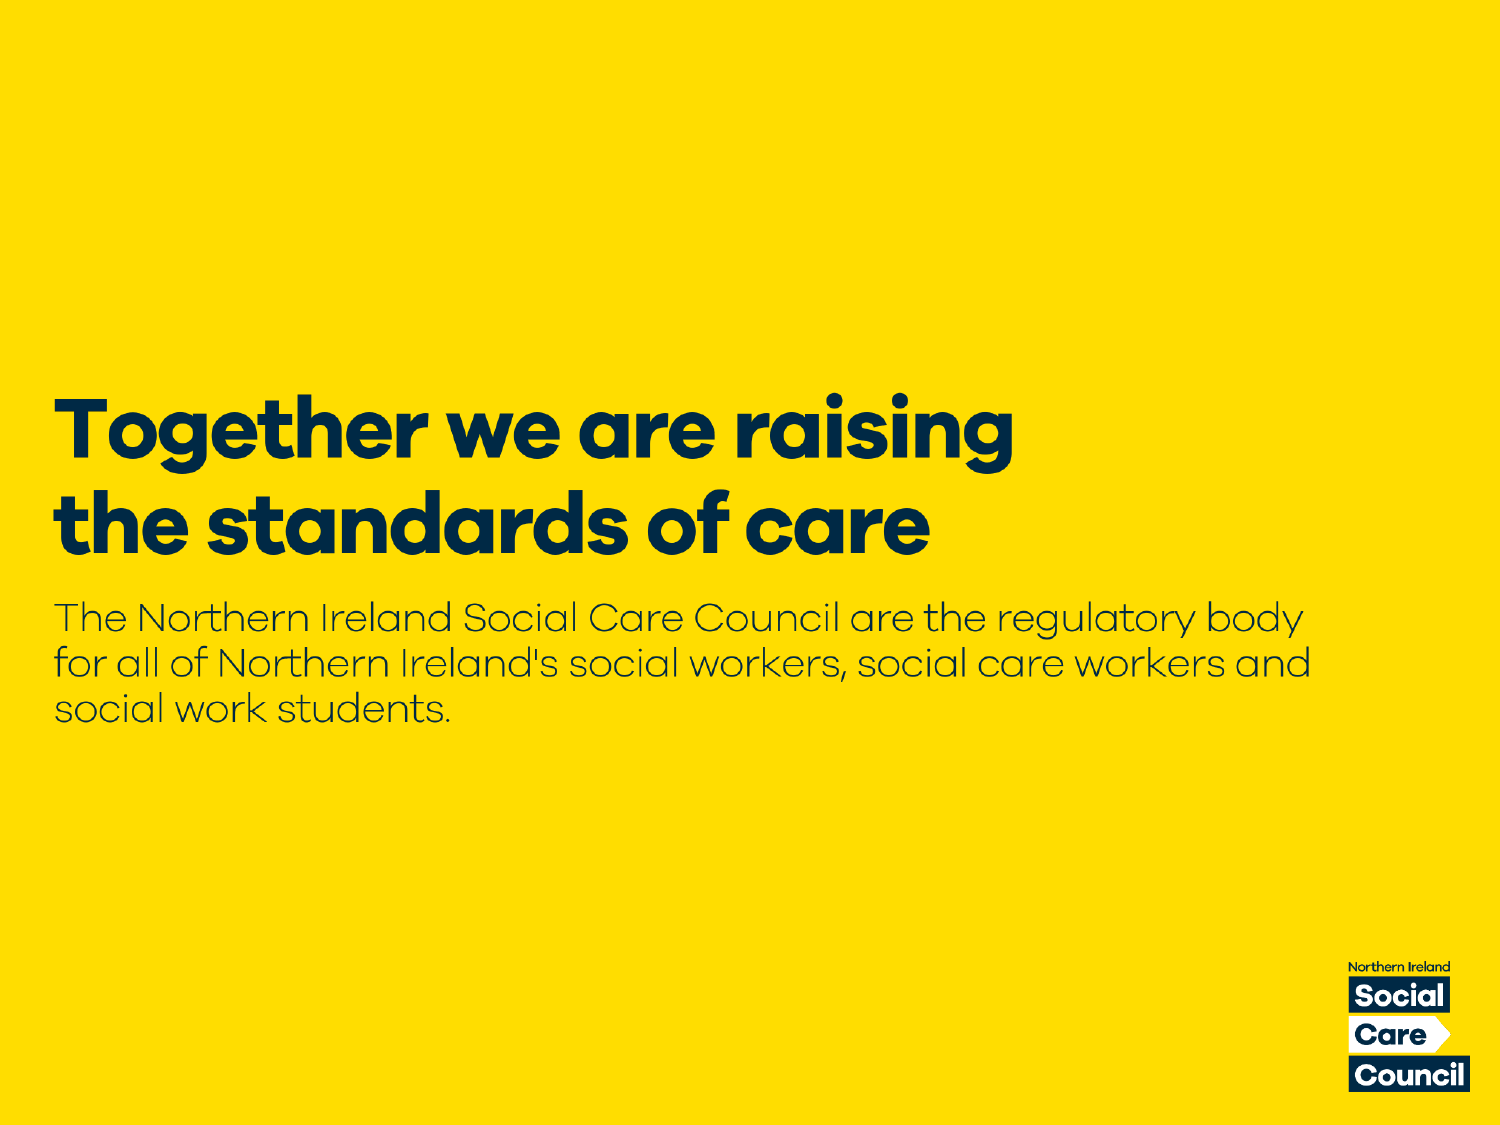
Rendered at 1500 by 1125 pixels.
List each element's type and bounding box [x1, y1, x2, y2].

picture [0, 224, 1470, 1092]
